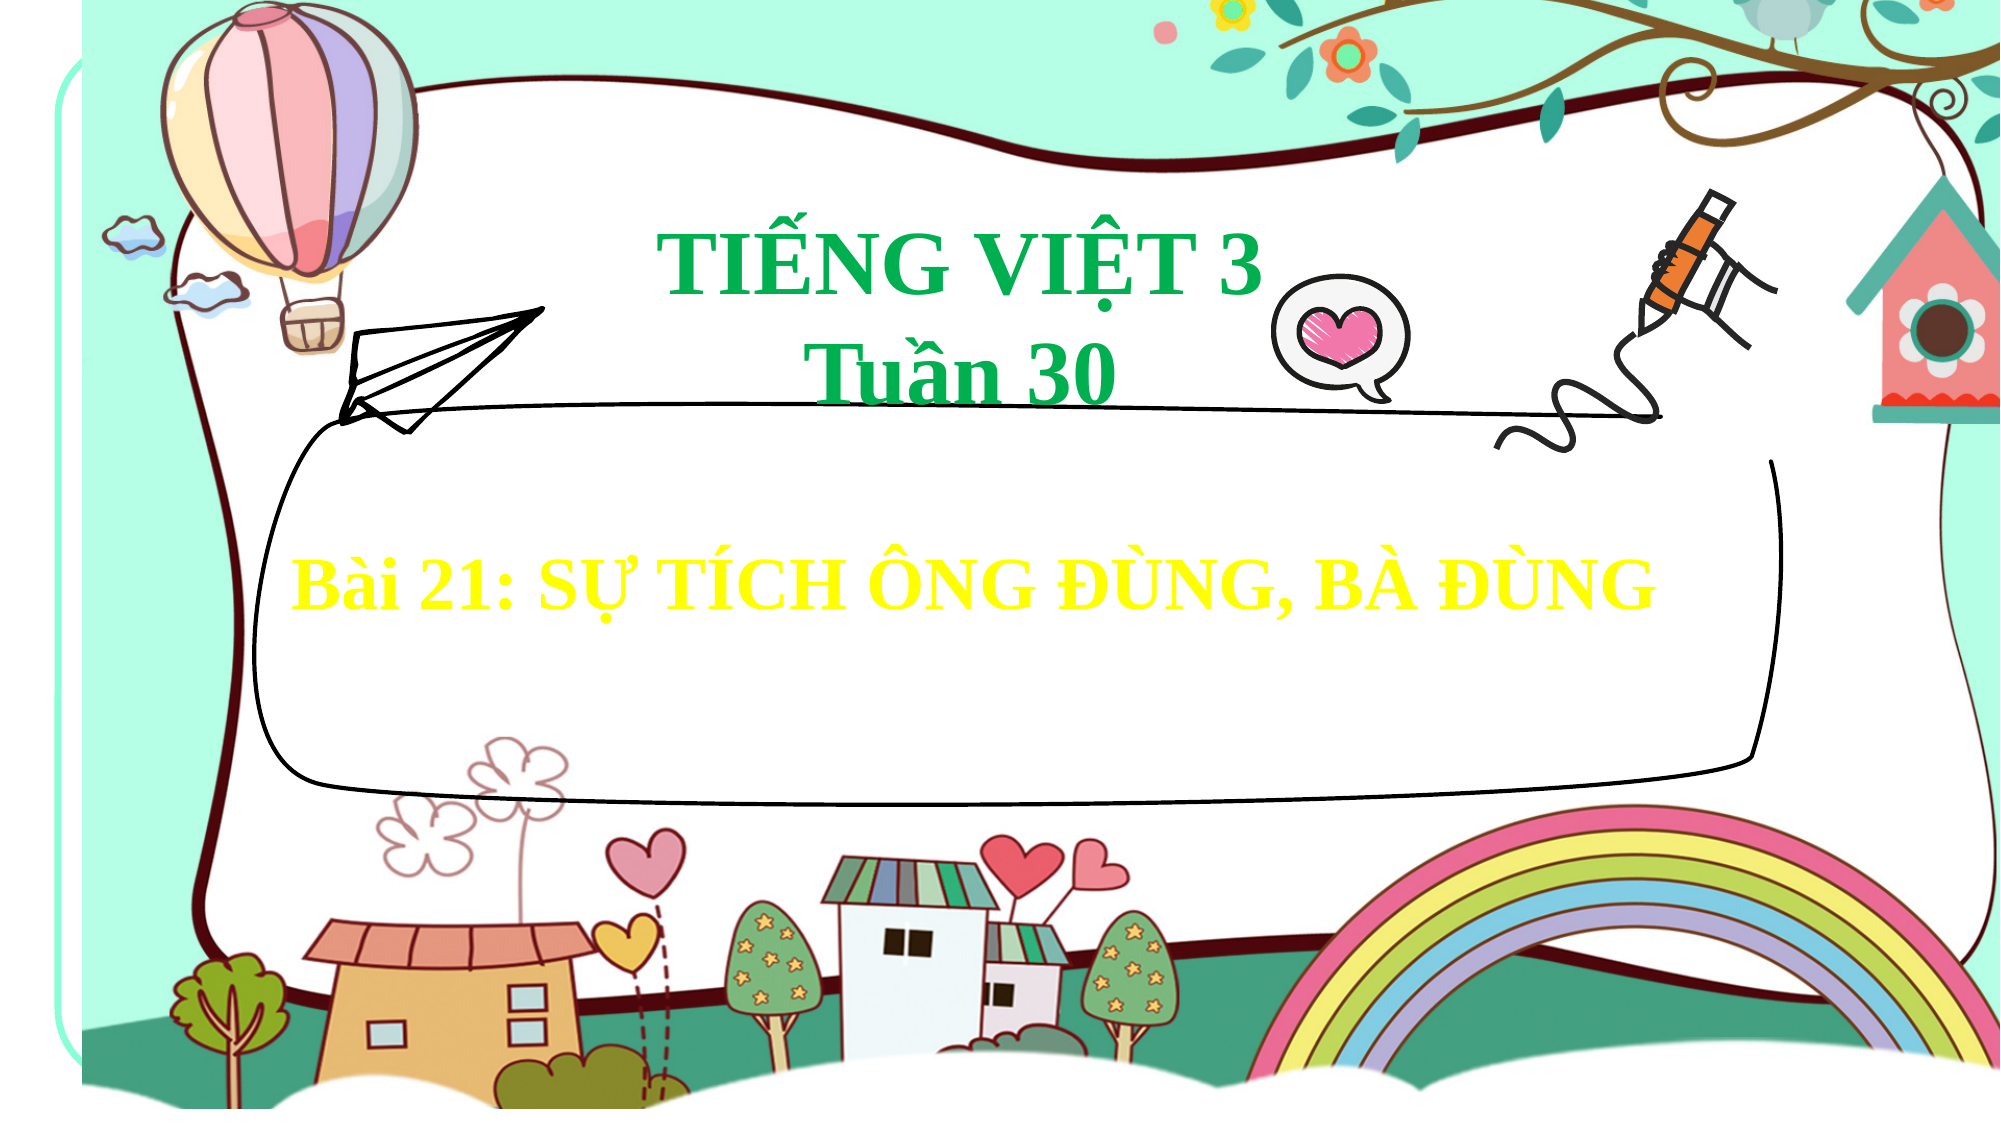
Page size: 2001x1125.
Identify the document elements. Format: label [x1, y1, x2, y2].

text_box [1527, 196, 1769, 488]
picture [82, 0, 2000, 1109]
